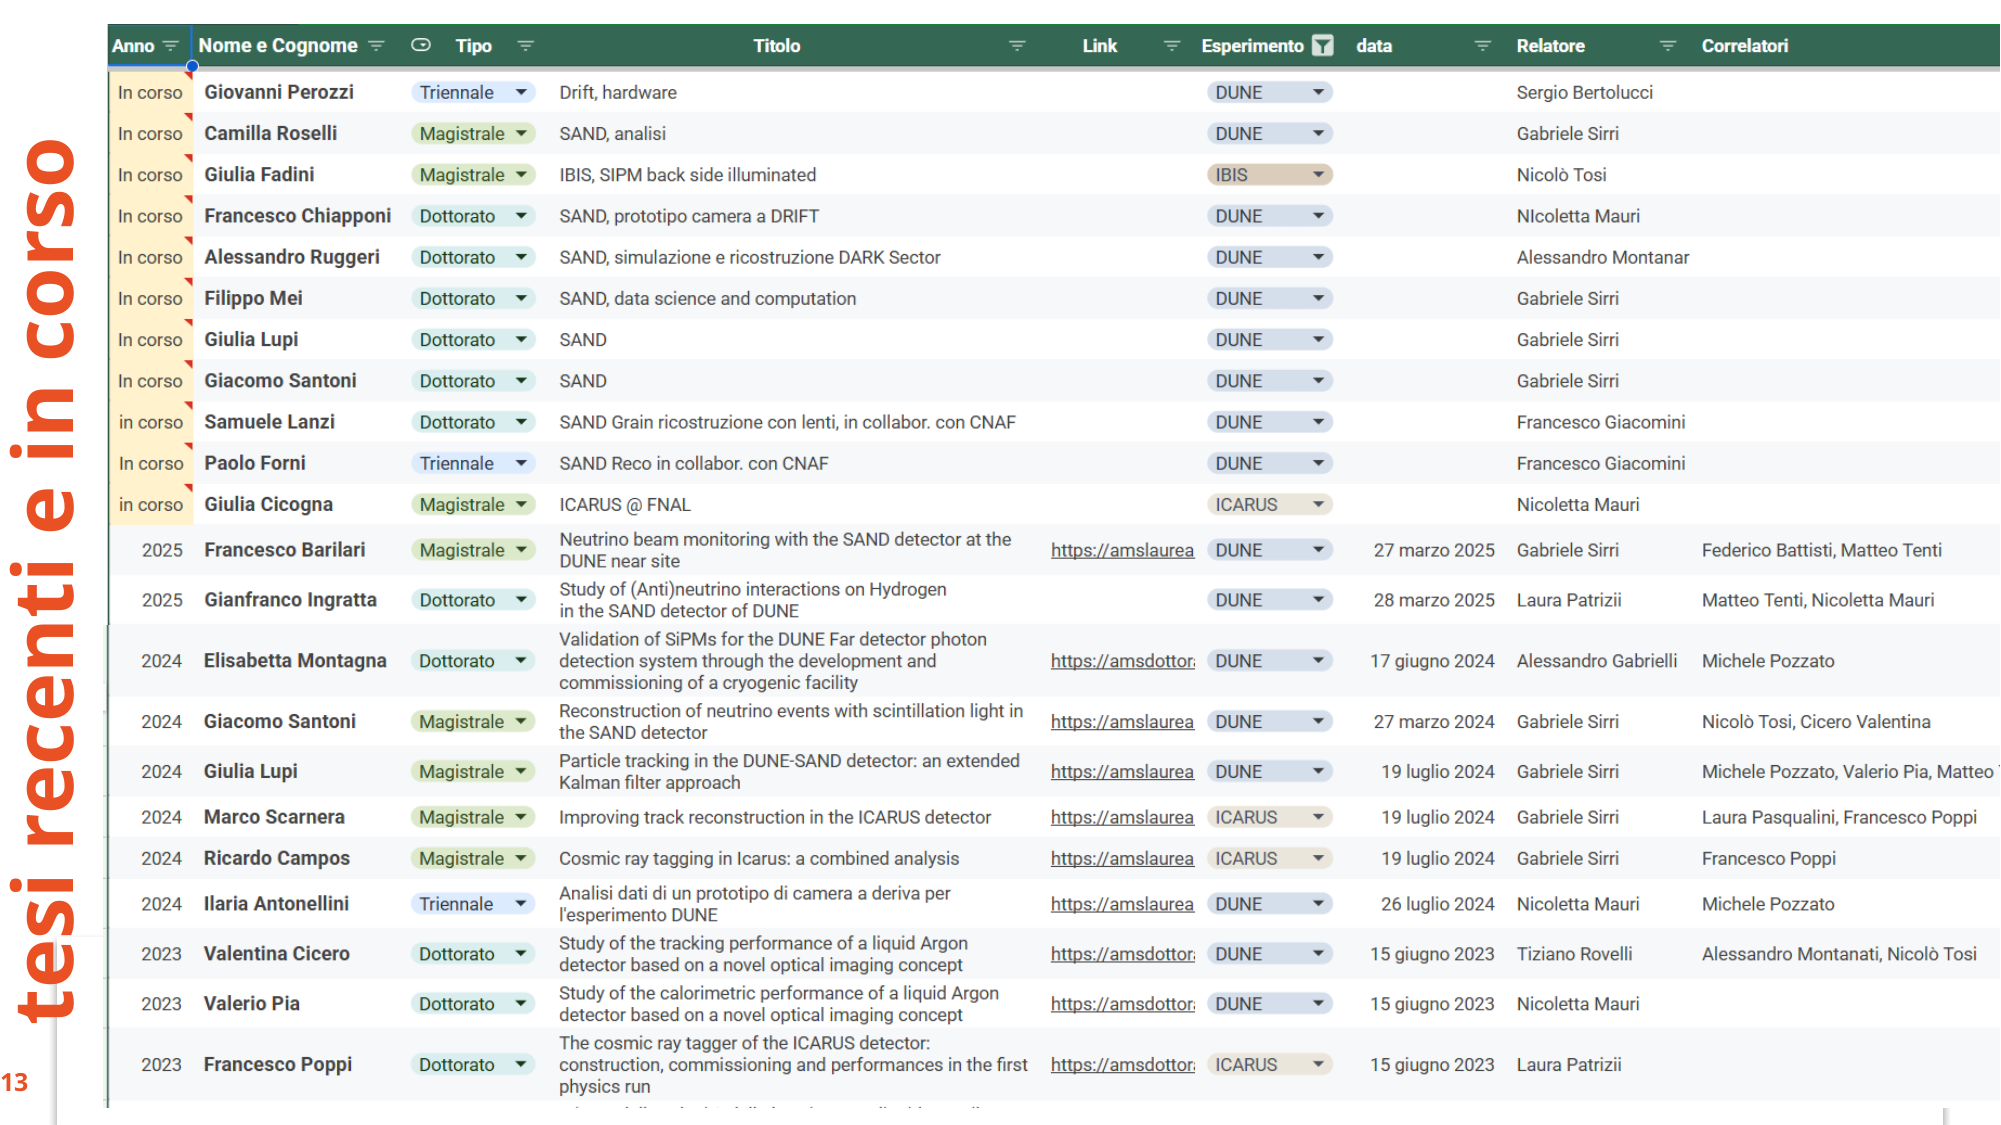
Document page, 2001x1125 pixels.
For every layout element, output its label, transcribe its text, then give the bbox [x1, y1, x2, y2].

text_box tesi recenti e in corso [0, 109, 89, 1075]
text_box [103, 24, 2000, 1108]
slide_number 13 [0, 1074, 90, 1101]
